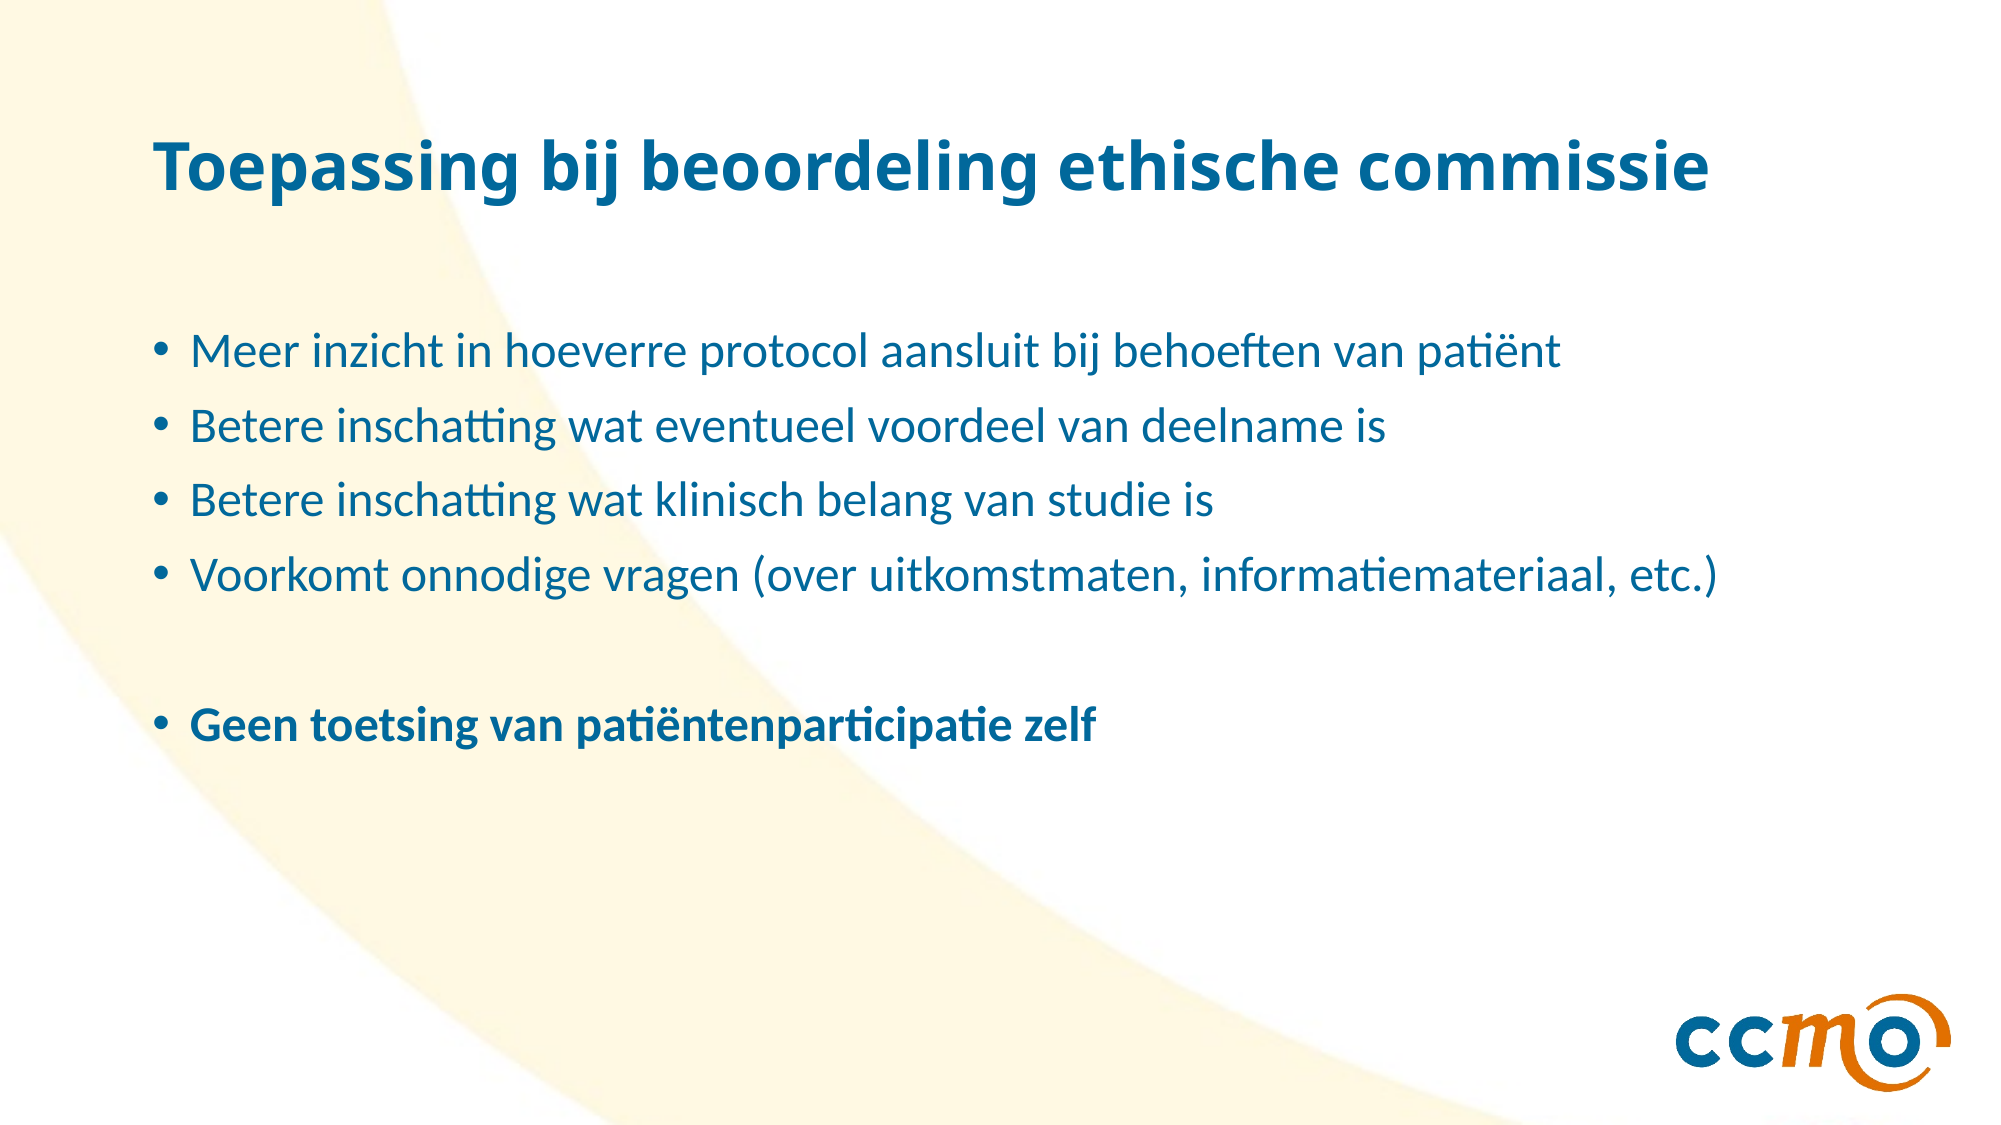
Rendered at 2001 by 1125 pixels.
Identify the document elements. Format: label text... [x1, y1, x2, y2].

title Toepassing bij beoordeling ethische commissie [137, 59, 1863, 278]
text_box Meer inzicht in hoeverre protocol aansluit bij behoeften van patiënt Betere inschatting wat eventueel voordeel van deelname is Betere inschatting wat klinisch belang van studie is Voorkomt onnodige vragen (over uitkomstmaten, informatiemateriaal, etc.) Geen toetsing van patiëntenparticipatie zelf [137, 316, 1884, 1014]
picture [0, 0, 2001, 1125]
